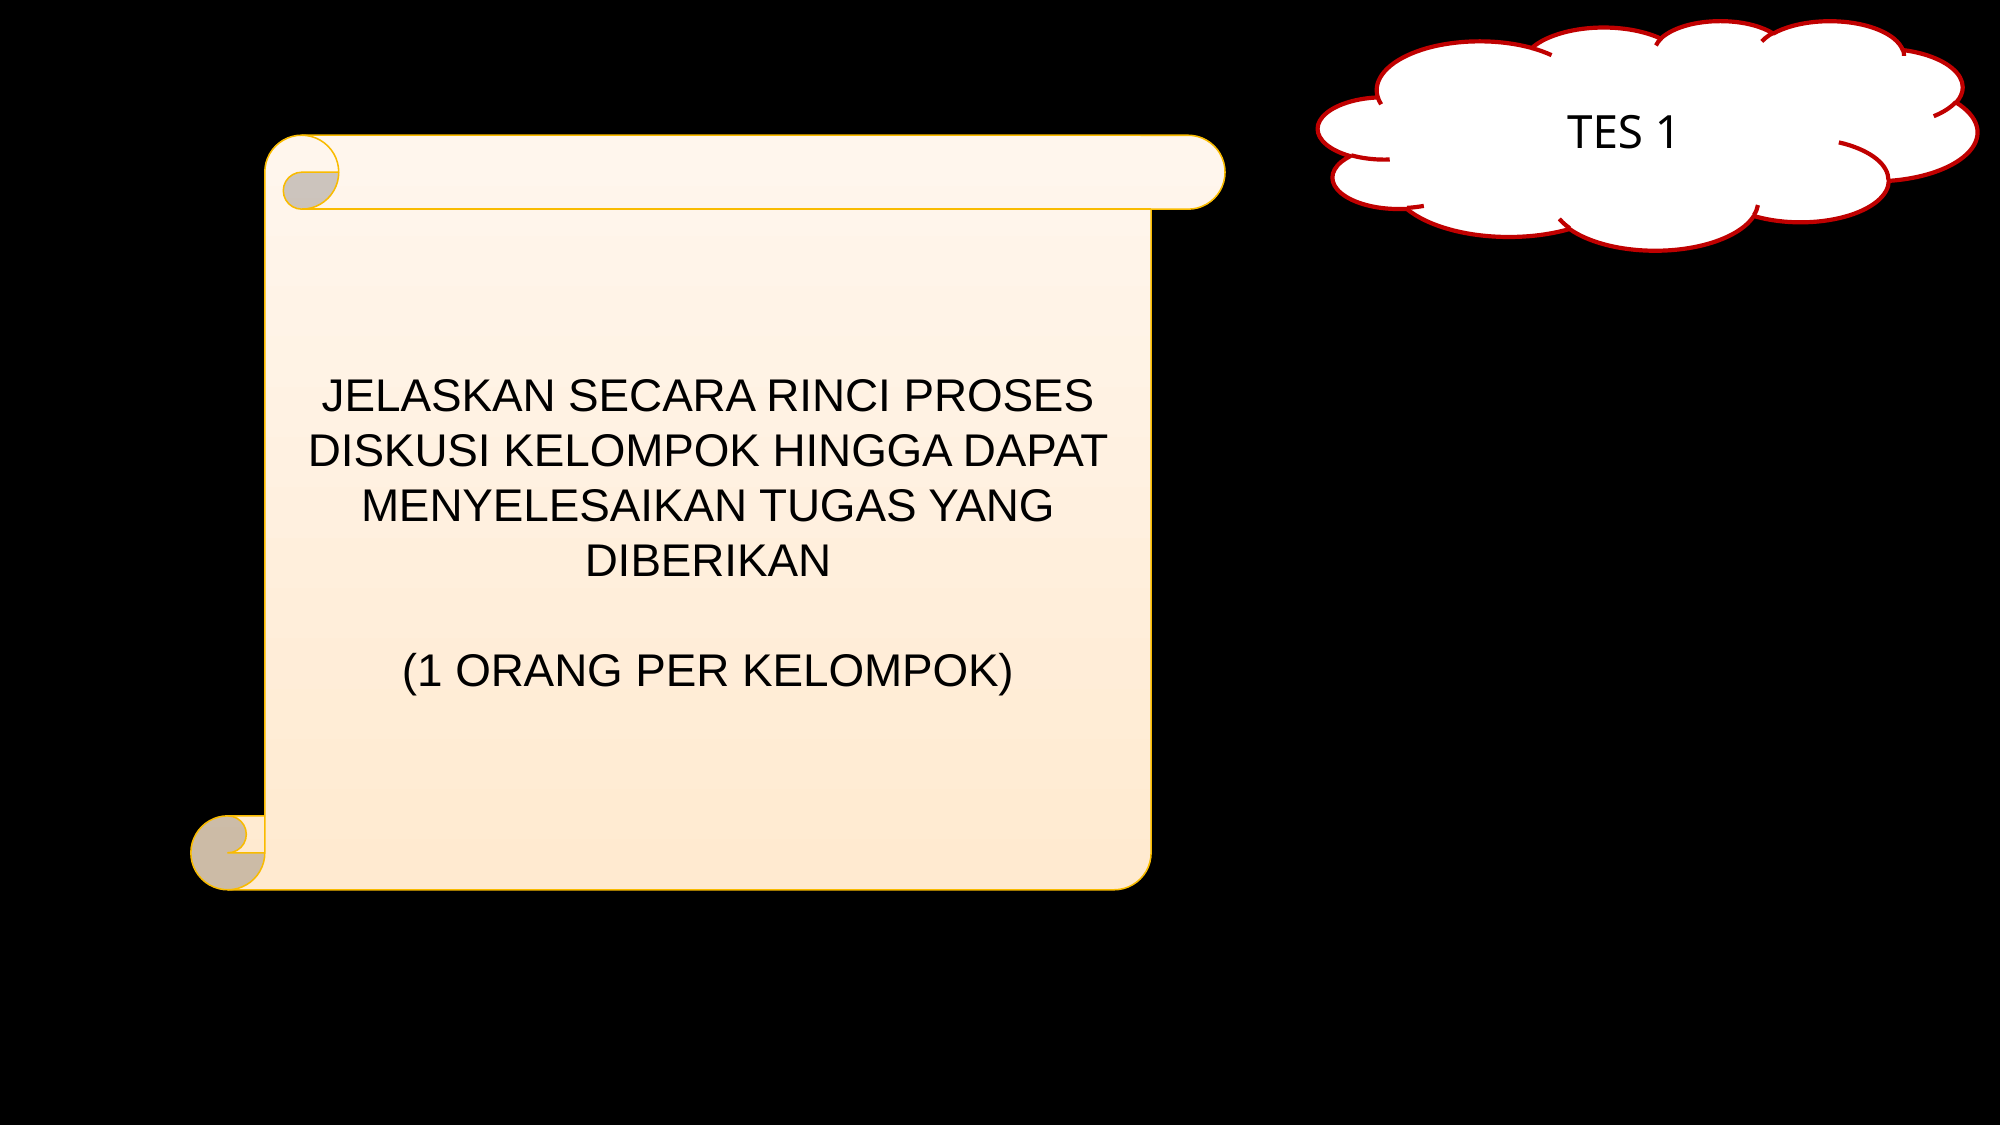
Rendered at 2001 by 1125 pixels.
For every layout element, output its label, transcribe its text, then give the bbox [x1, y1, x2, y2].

text_box TES 1 [1315, 19, 1980, 253]
text_box JELASKAN SECARA RINCI PROSES DISKUSI KELOMPOK HINGGA DAPAT MENYELESAIKAN TUGAS YANG DIBERIKAN (1 ORANG PER KELOMPOK) [190, 134, 1226, 891]
